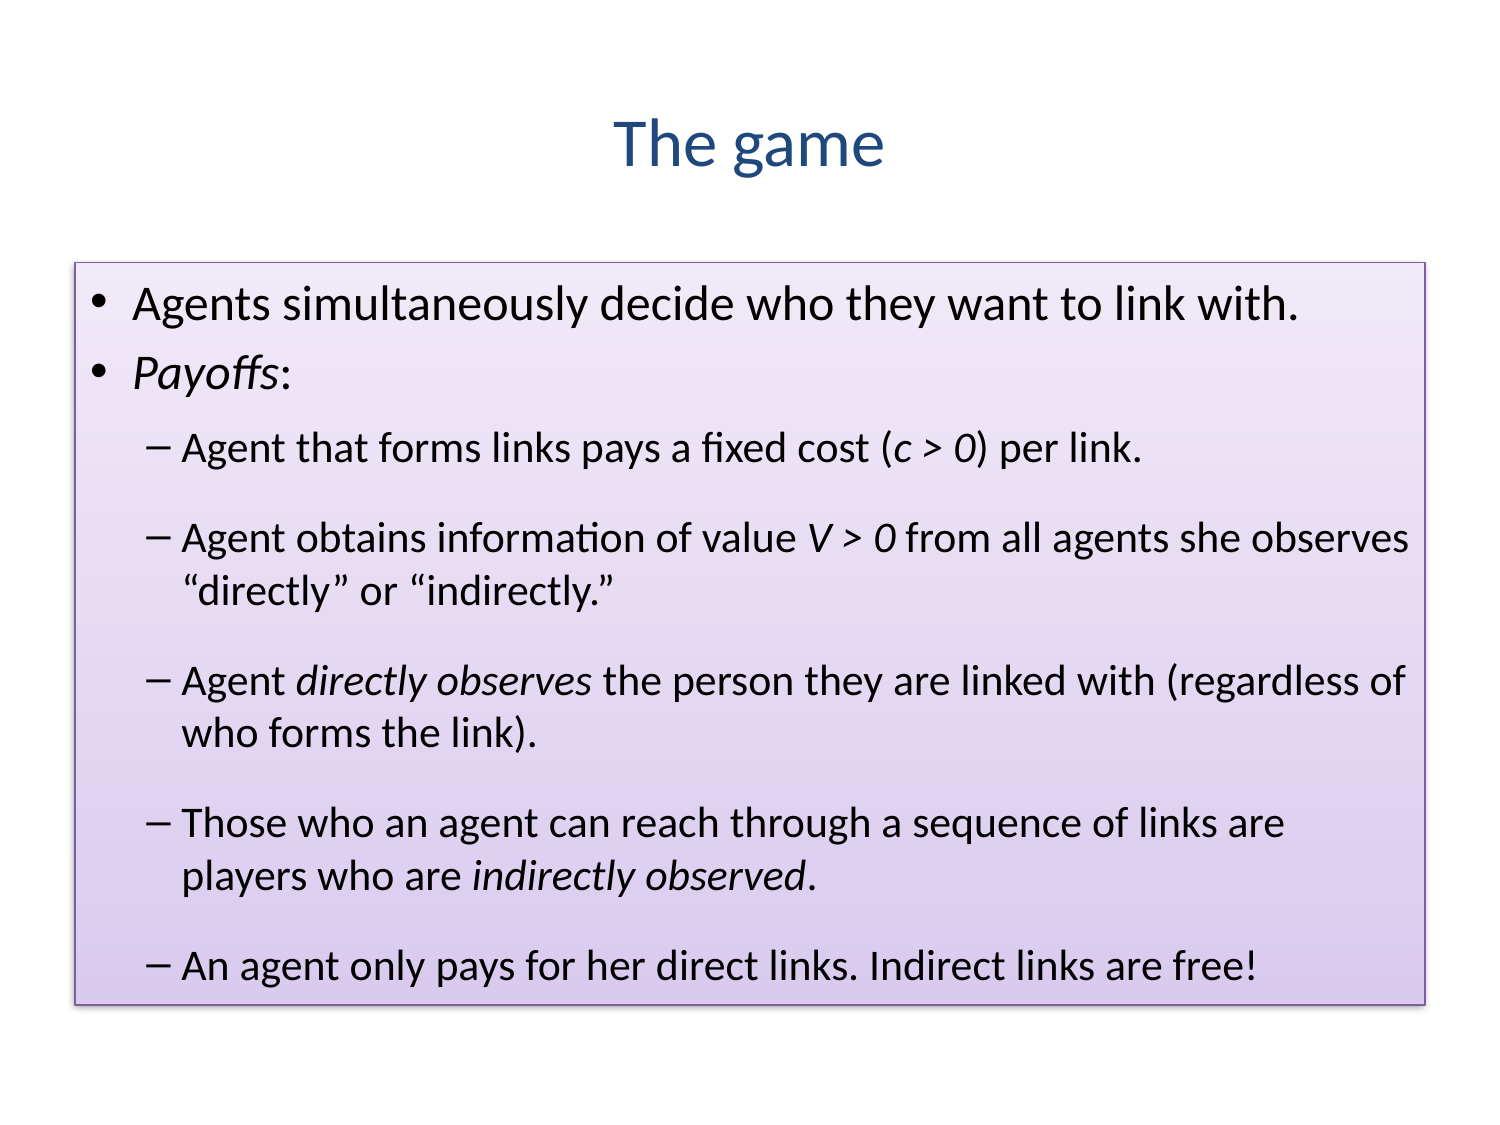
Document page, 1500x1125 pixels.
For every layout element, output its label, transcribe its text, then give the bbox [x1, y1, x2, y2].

list Agents simultaneously decide who they want to link with. Payoffs: Agent that forms links pays a fixed cost (c > 0) per link. Agent obtains information of value V > 0 from all agents she observes “directly” or “indirectly.” Agent directly observes the person they are linked with (regardless of who forms the link). Those who an agent can reach through a sequence of links are players who are indirectly observed. An agent only pays for her direct links. Indirect links are free! [74, 262, 1426, 1006]
title The game [75, 45, 1425, 233]
